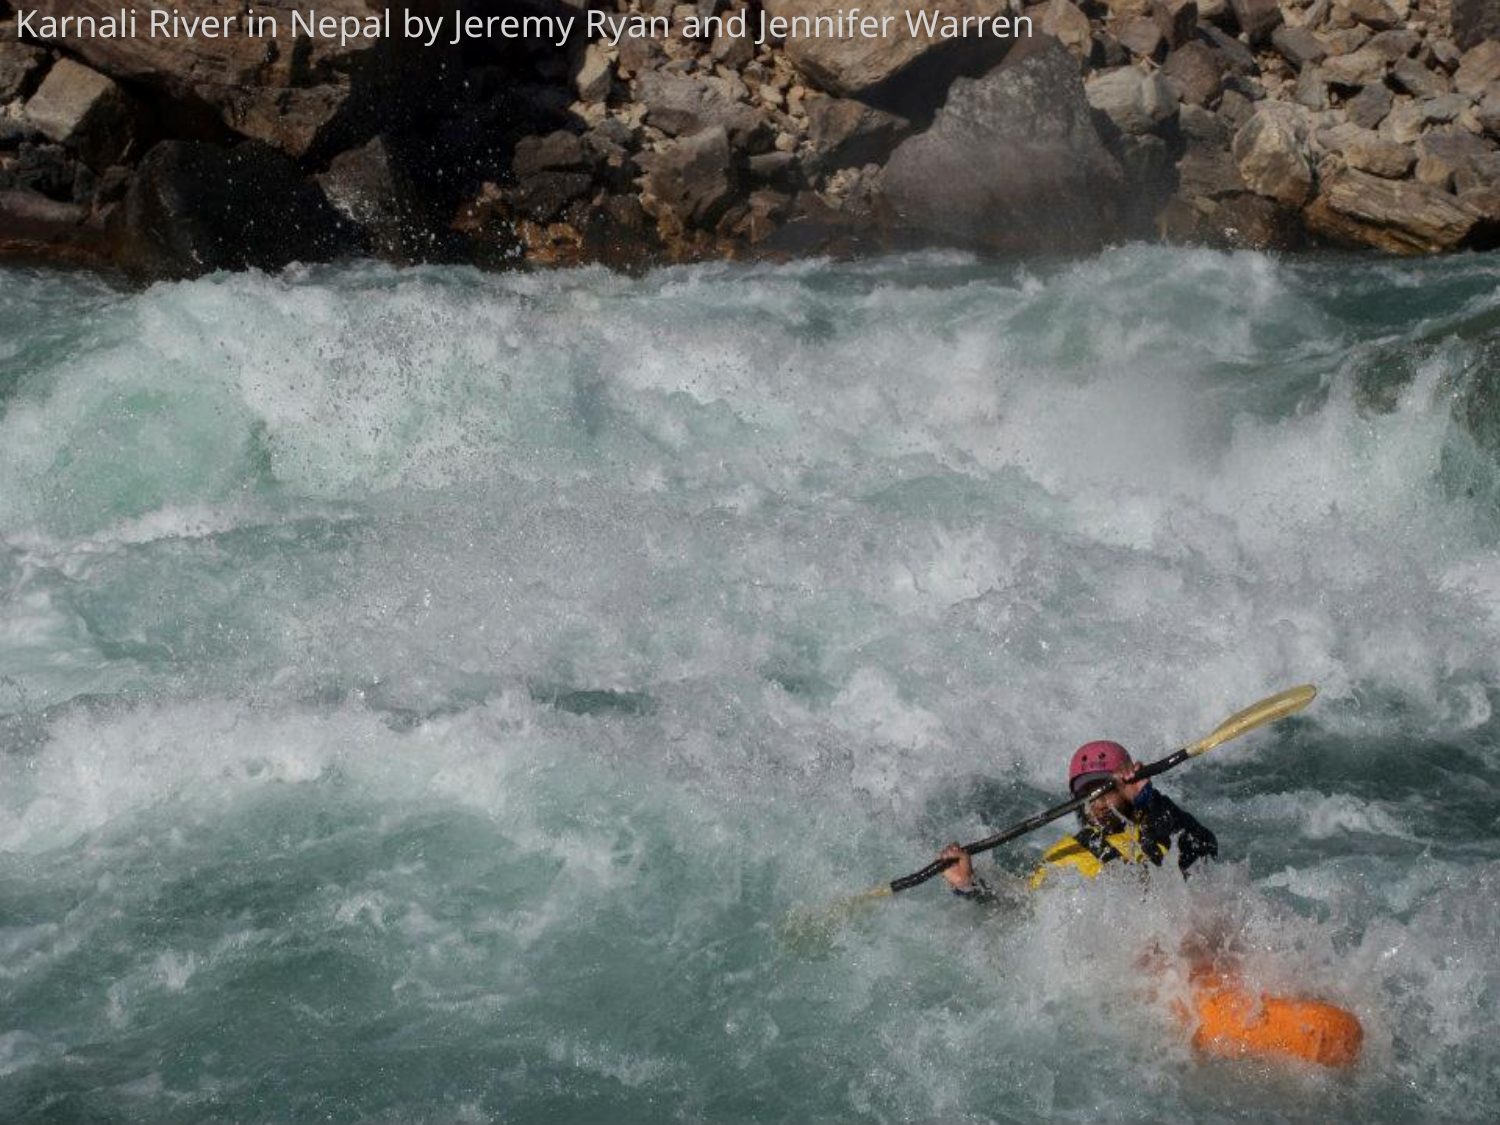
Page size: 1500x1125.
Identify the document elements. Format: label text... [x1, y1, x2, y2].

picture [0, 0, 1500, 1125]
text_box Karnali River in Nepal by Jeremy Ryan and Jennifer Warren [0, 0, 1275, 63]
